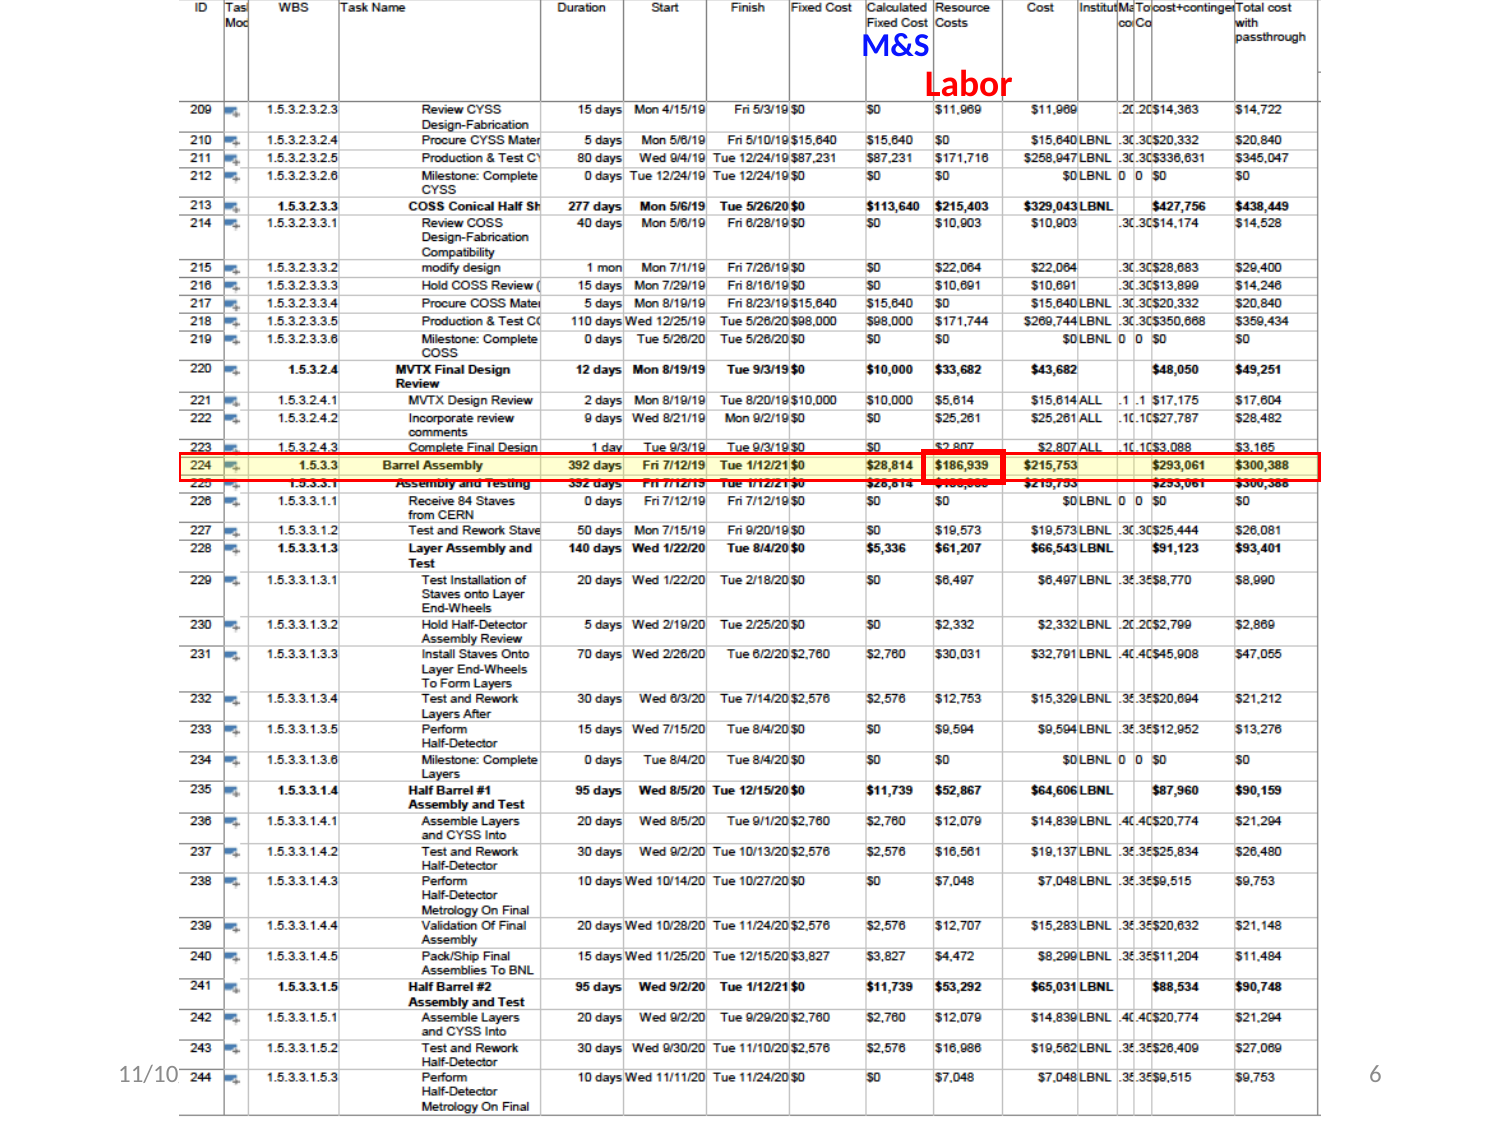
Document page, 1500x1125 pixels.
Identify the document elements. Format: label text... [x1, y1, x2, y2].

picture [179, 0, 1321, 1125]
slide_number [103, 1042, 179, 1103]
slide_number 6 [1321, 1042, 1397, 1103]
